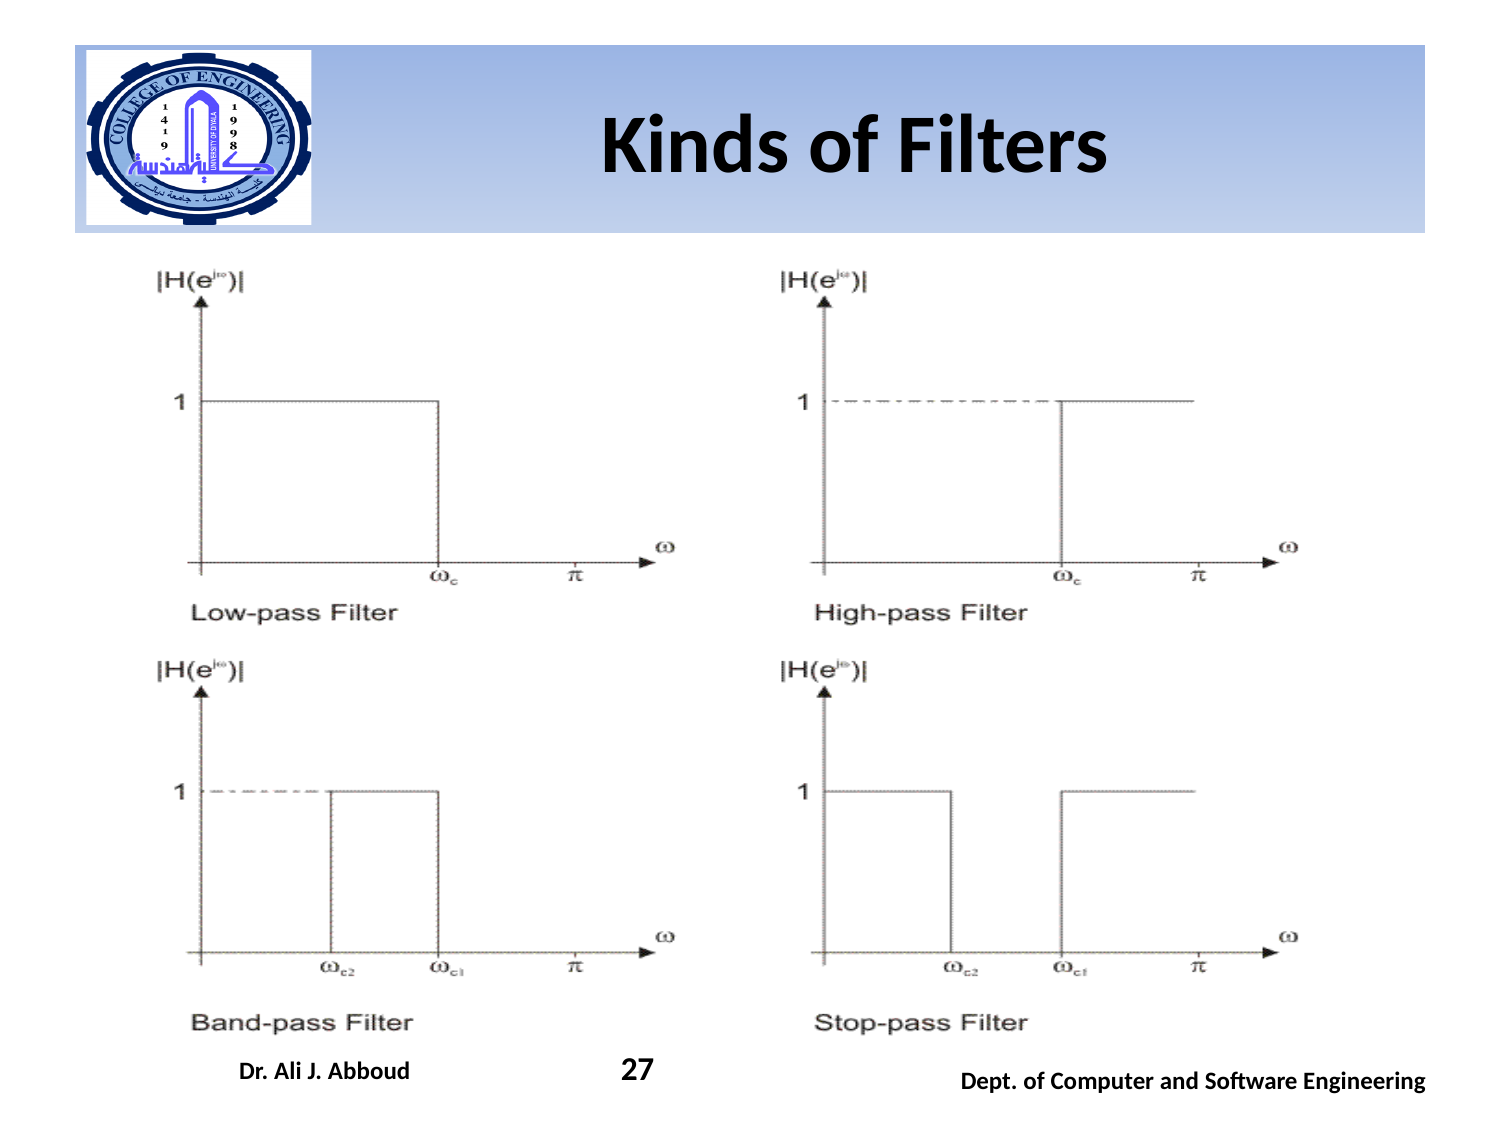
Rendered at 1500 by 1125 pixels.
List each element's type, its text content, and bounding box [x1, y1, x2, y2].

picture [86, 49, 312, 226]
title Kinds of Filters [75, 45, 1425, 233]
picture [124, 258, 1401, 1040]
text_box Dr. Ali J. Abboud [162, 1048, 488, 1100]
slide_number 27 [488, 1048, 813, 1098]
footer Dept. of Computer and Software Engineering [924, 1050, 1463, 1110]
